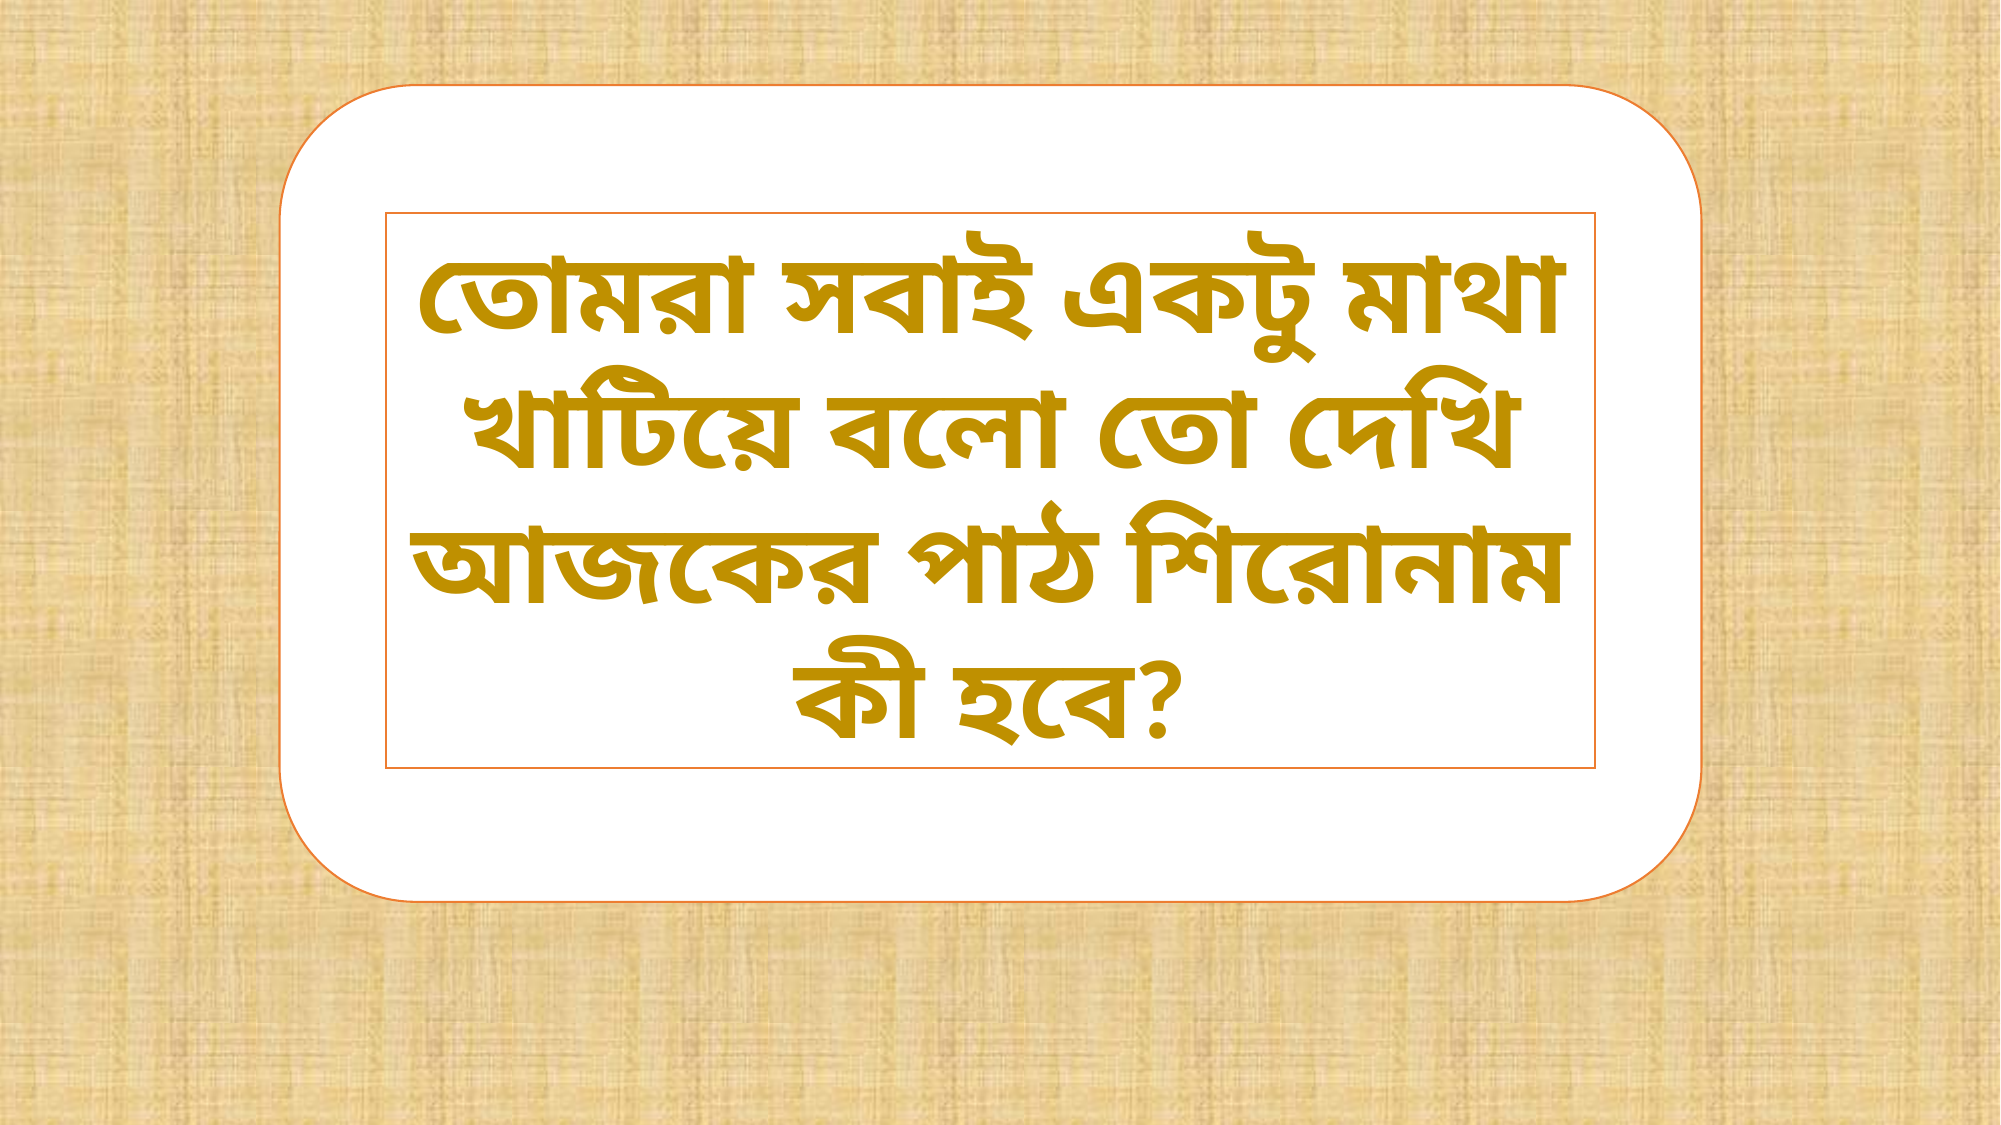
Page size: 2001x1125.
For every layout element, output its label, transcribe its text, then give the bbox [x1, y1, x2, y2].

text_box তোমরা সবাই একটু মাথা খাটিয়ে বলো তো দেখি আজকের পাঠ শিরোনাম কী হবে? [385, 212, 1596, 769]
text_box [278, 84, 1703, 903]
picture [0, 0, 2001, 1125]
